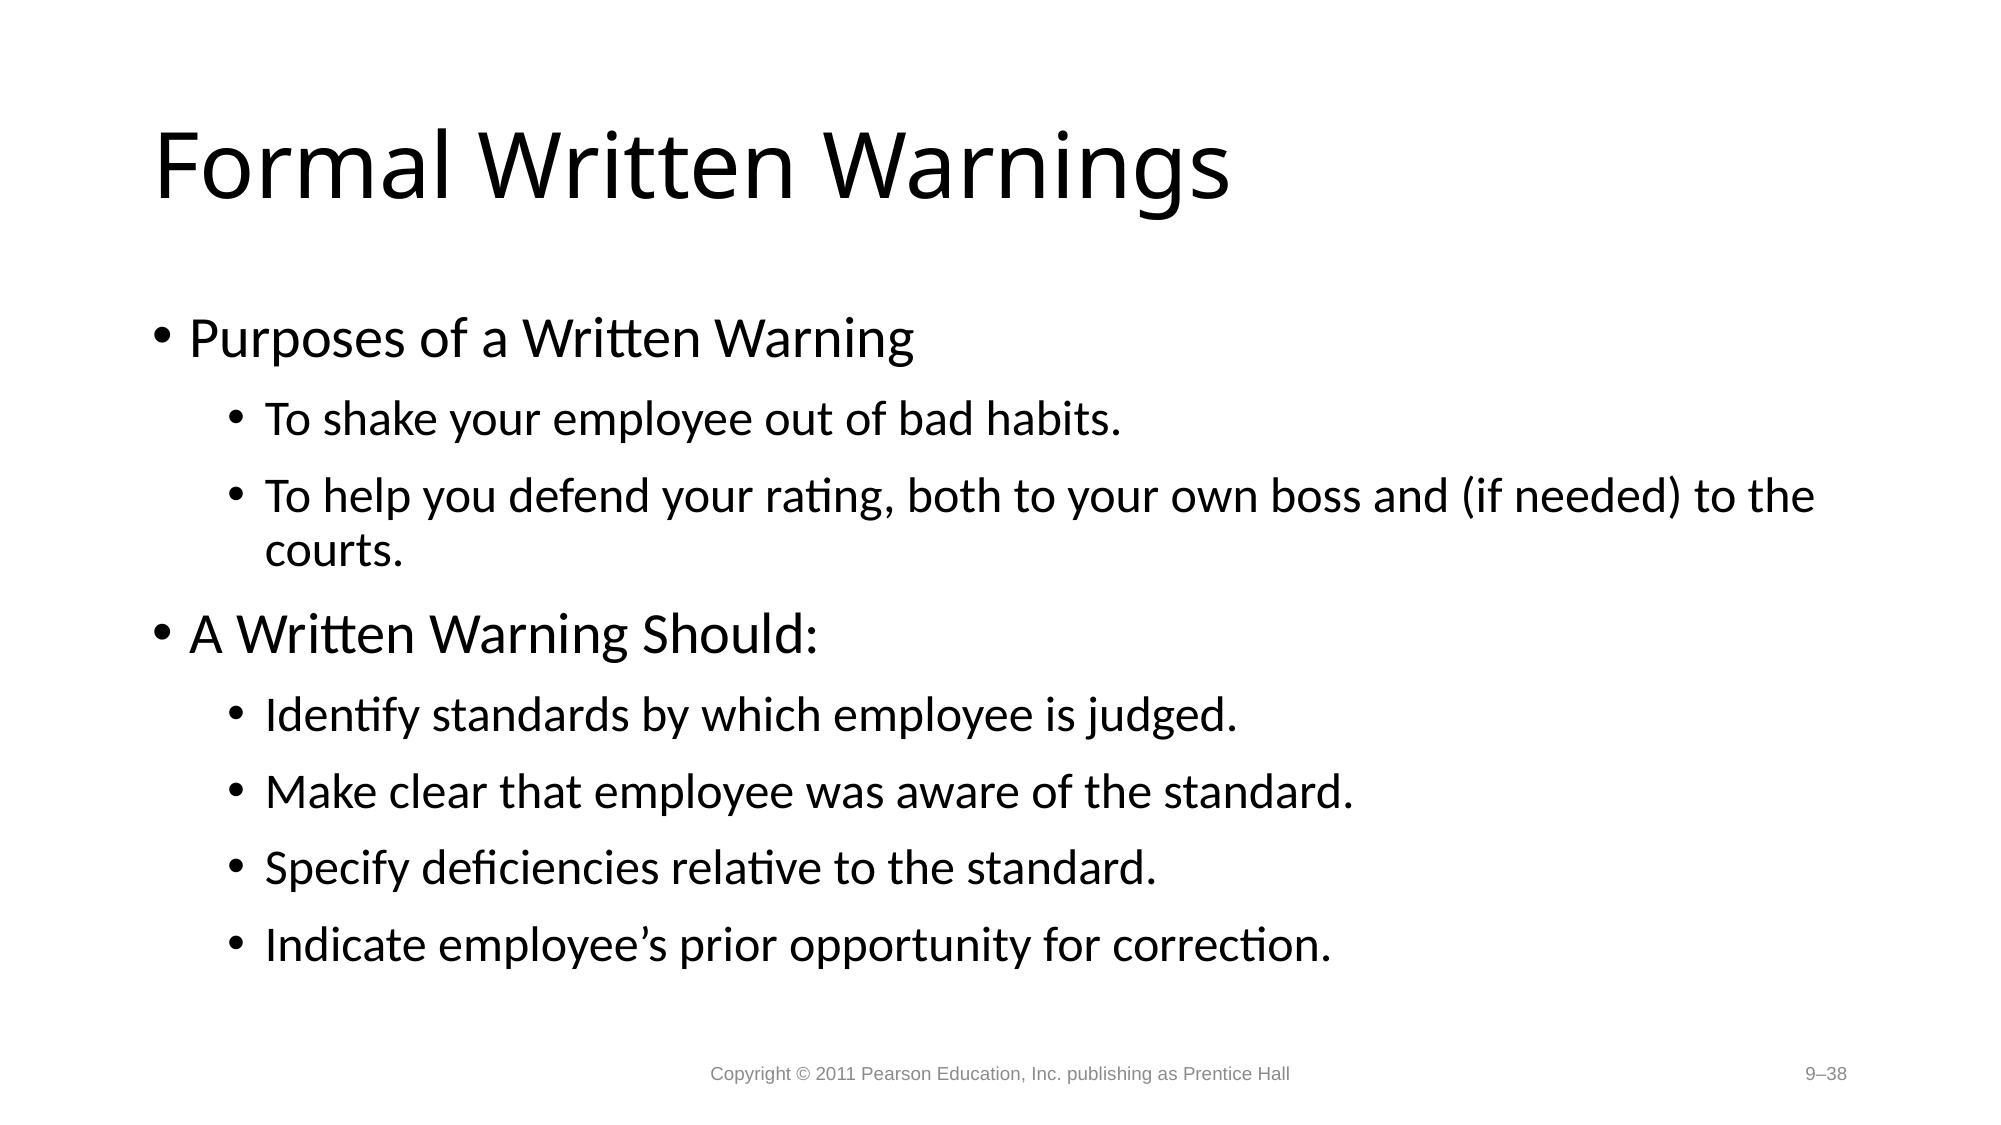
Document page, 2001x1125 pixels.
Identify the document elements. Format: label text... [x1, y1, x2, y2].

slide_number 9–38 [1412, 1042, 1863, 1103]
footer Copyright © 2011 Pearson Education, Inc. publishing as Prentice Hall [662, 1042, 1338, 1103]
title Formal Written Warnings [137, 59, 1863, 278]
list Purposes of a Written Warning To shake your employee out of bad habits. To help you defend your rating, both to your own boss and (if needed) to the courts. A Written Warning Should: Identify standards by which employee is judged. Make clear that employee was aware of the standard. Specify deficiencies relative to the standard. Indicate employee’s prior opportunity for correction. [137, 299, 1863, 1014]
